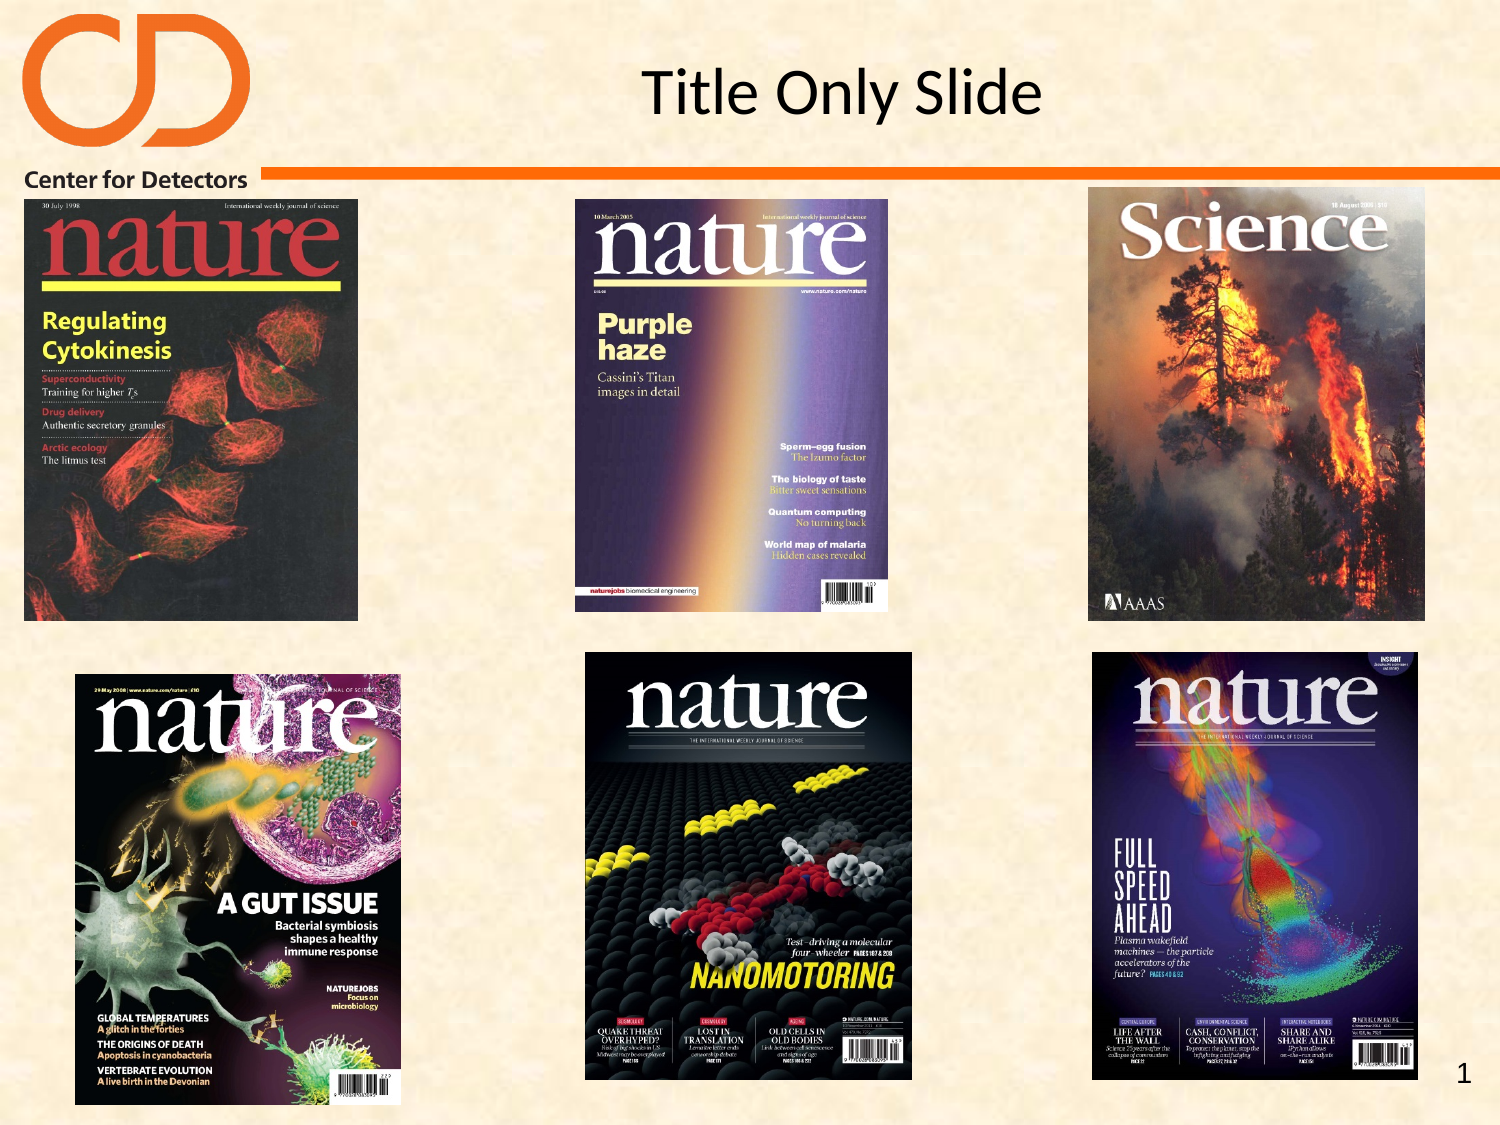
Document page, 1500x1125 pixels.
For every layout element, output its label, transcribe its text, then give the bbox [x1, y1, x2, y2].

title Title Only Slide [261, 12, 1425, 163]
picture [0, 0, 1500, 1125]
slide_number 1 [1137, 1046, 1488, 1125]
